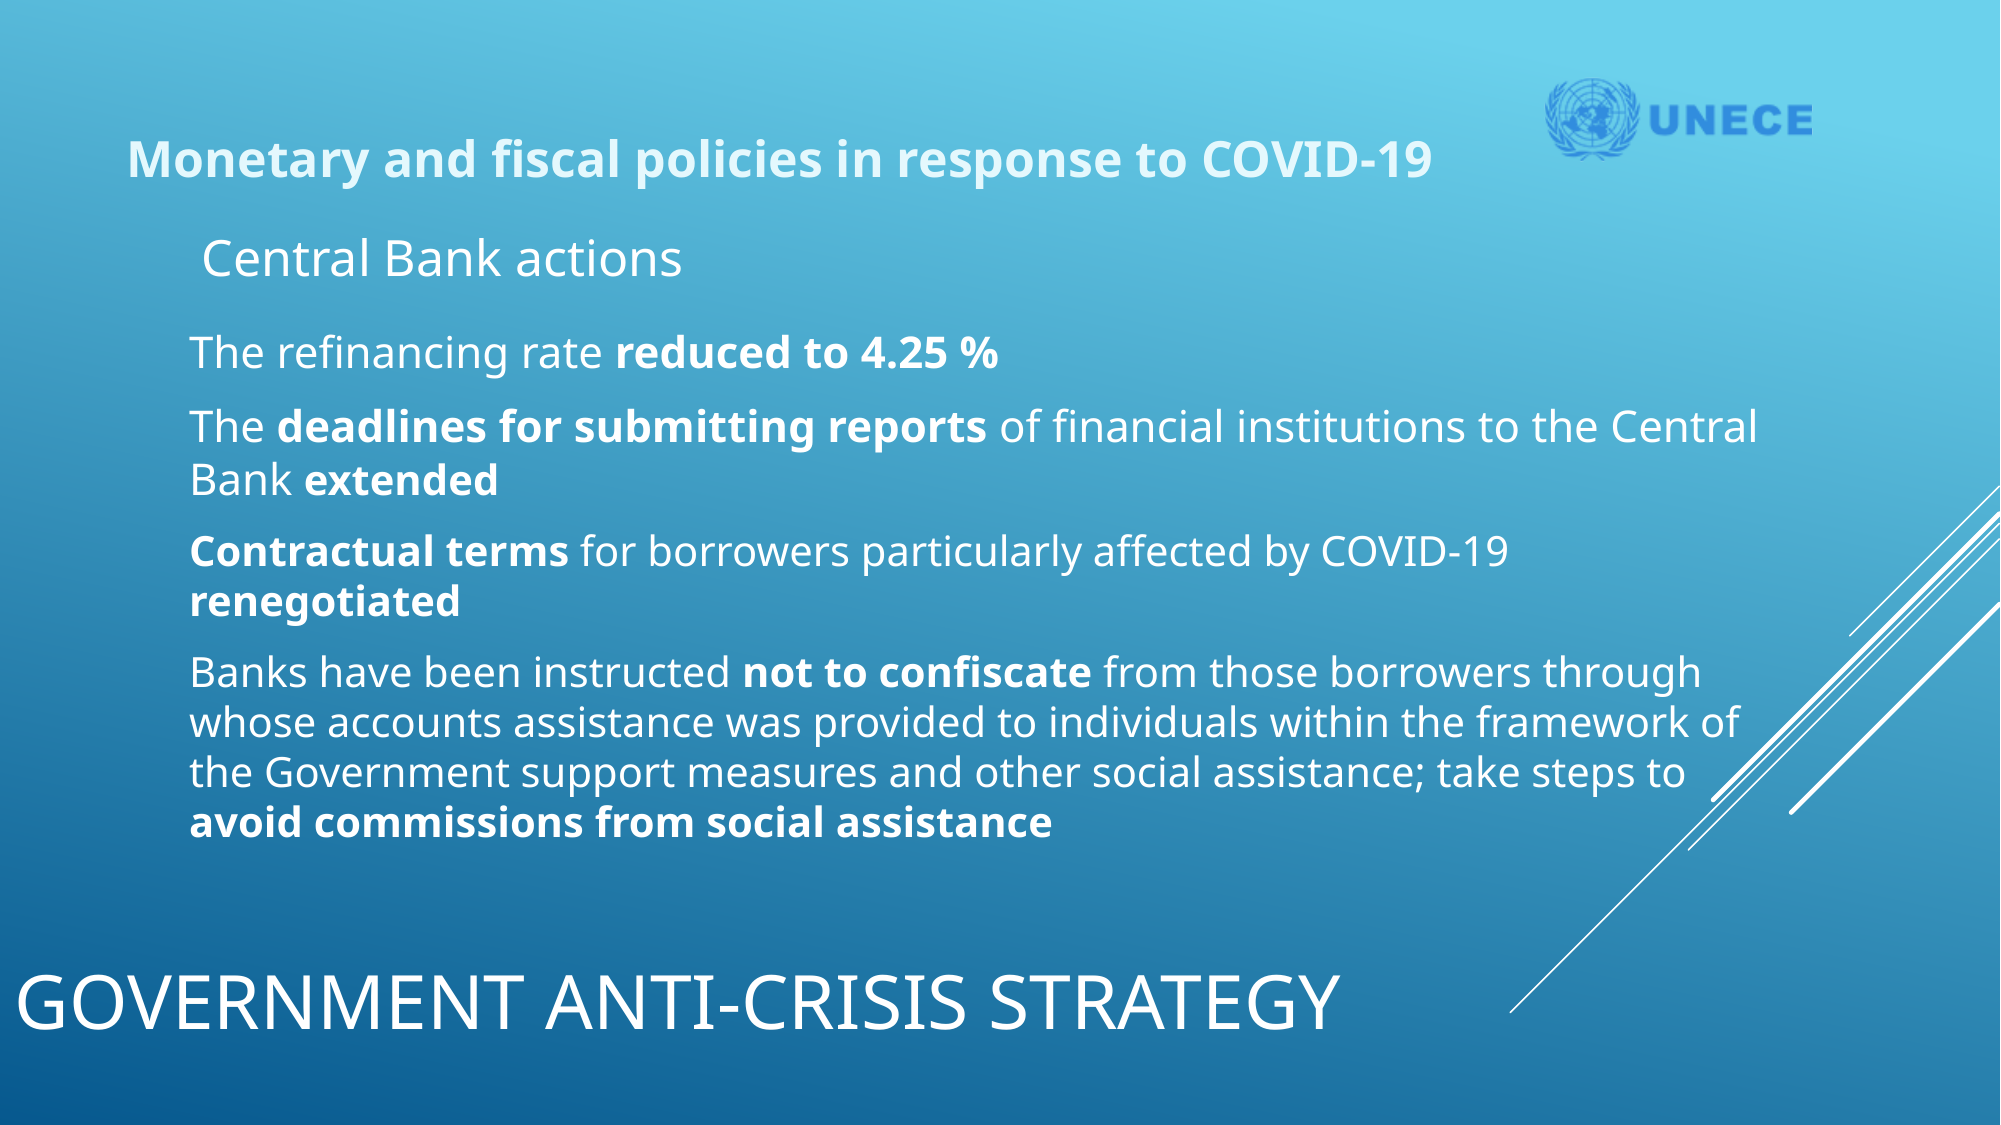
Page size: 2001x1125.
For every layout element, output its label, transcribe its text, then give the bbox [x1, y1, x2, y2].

text_box Central Bank actions [186, 218, 712, 294]
picture [1511, 63, 1847, 175]
text_box Monetary and fiscal policies in response to COVID-19 [112, 120, 1962, 196]
list The refinancing rate reduced to 4.25 % The deadlines for submitting reports of financial institutions to the Central Bank extended Contractual terms for borrowers particularly affected by COVID-19 renegotiated Banks have been instructed not to confiscate from those borrowers through whose accounts assistance was provided to individuals within the framework of the Government support measures and other social assistance; take steps to avoid commissions from social assistance [174, 294, 1787, 875]
text_box Government Anti-Crisis Strategy [0, 875, 1805, 1124]
